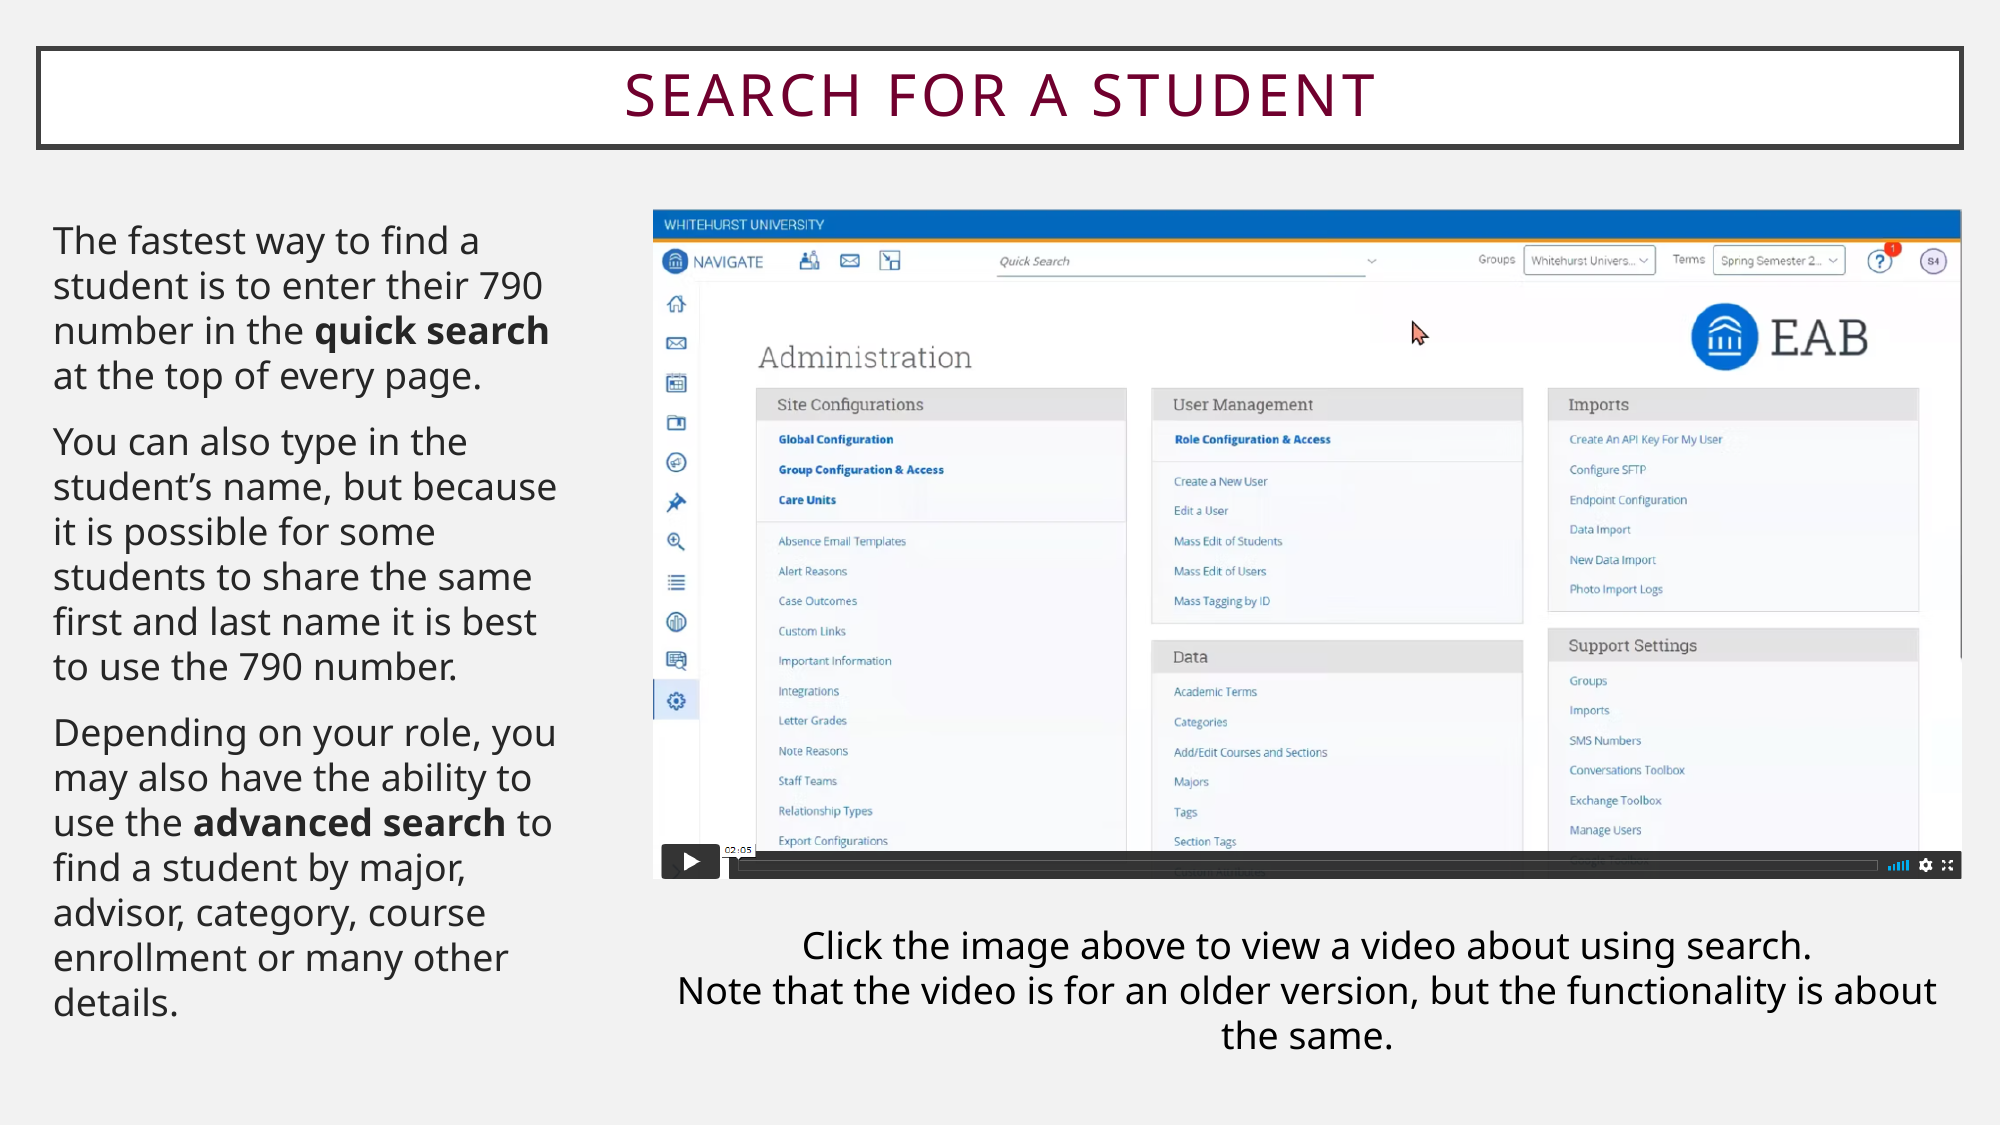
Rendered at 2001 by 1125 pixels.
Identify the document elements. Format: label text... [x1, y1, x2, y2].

picture [653, 209, 1962, 879]
text_box The fastest way to find a student is to enter their 790 number in the quick search at the top of every page. You can also type in the student’s name, but because it is possible for some students to share the same first and last name it is best to use the 790 number. Depending on your role, you may also have the ability to use the advanced search to find a student by major, advisor, category, course enrollment or many other details. [38, 210, 583, 1042]
title Search for a student [36, 46, 1964, 150]
text_box Click the image above to view a video about using search. Note that the video is for an older version, but the functionality is about the same. [653, 914, 1962, 1065]
